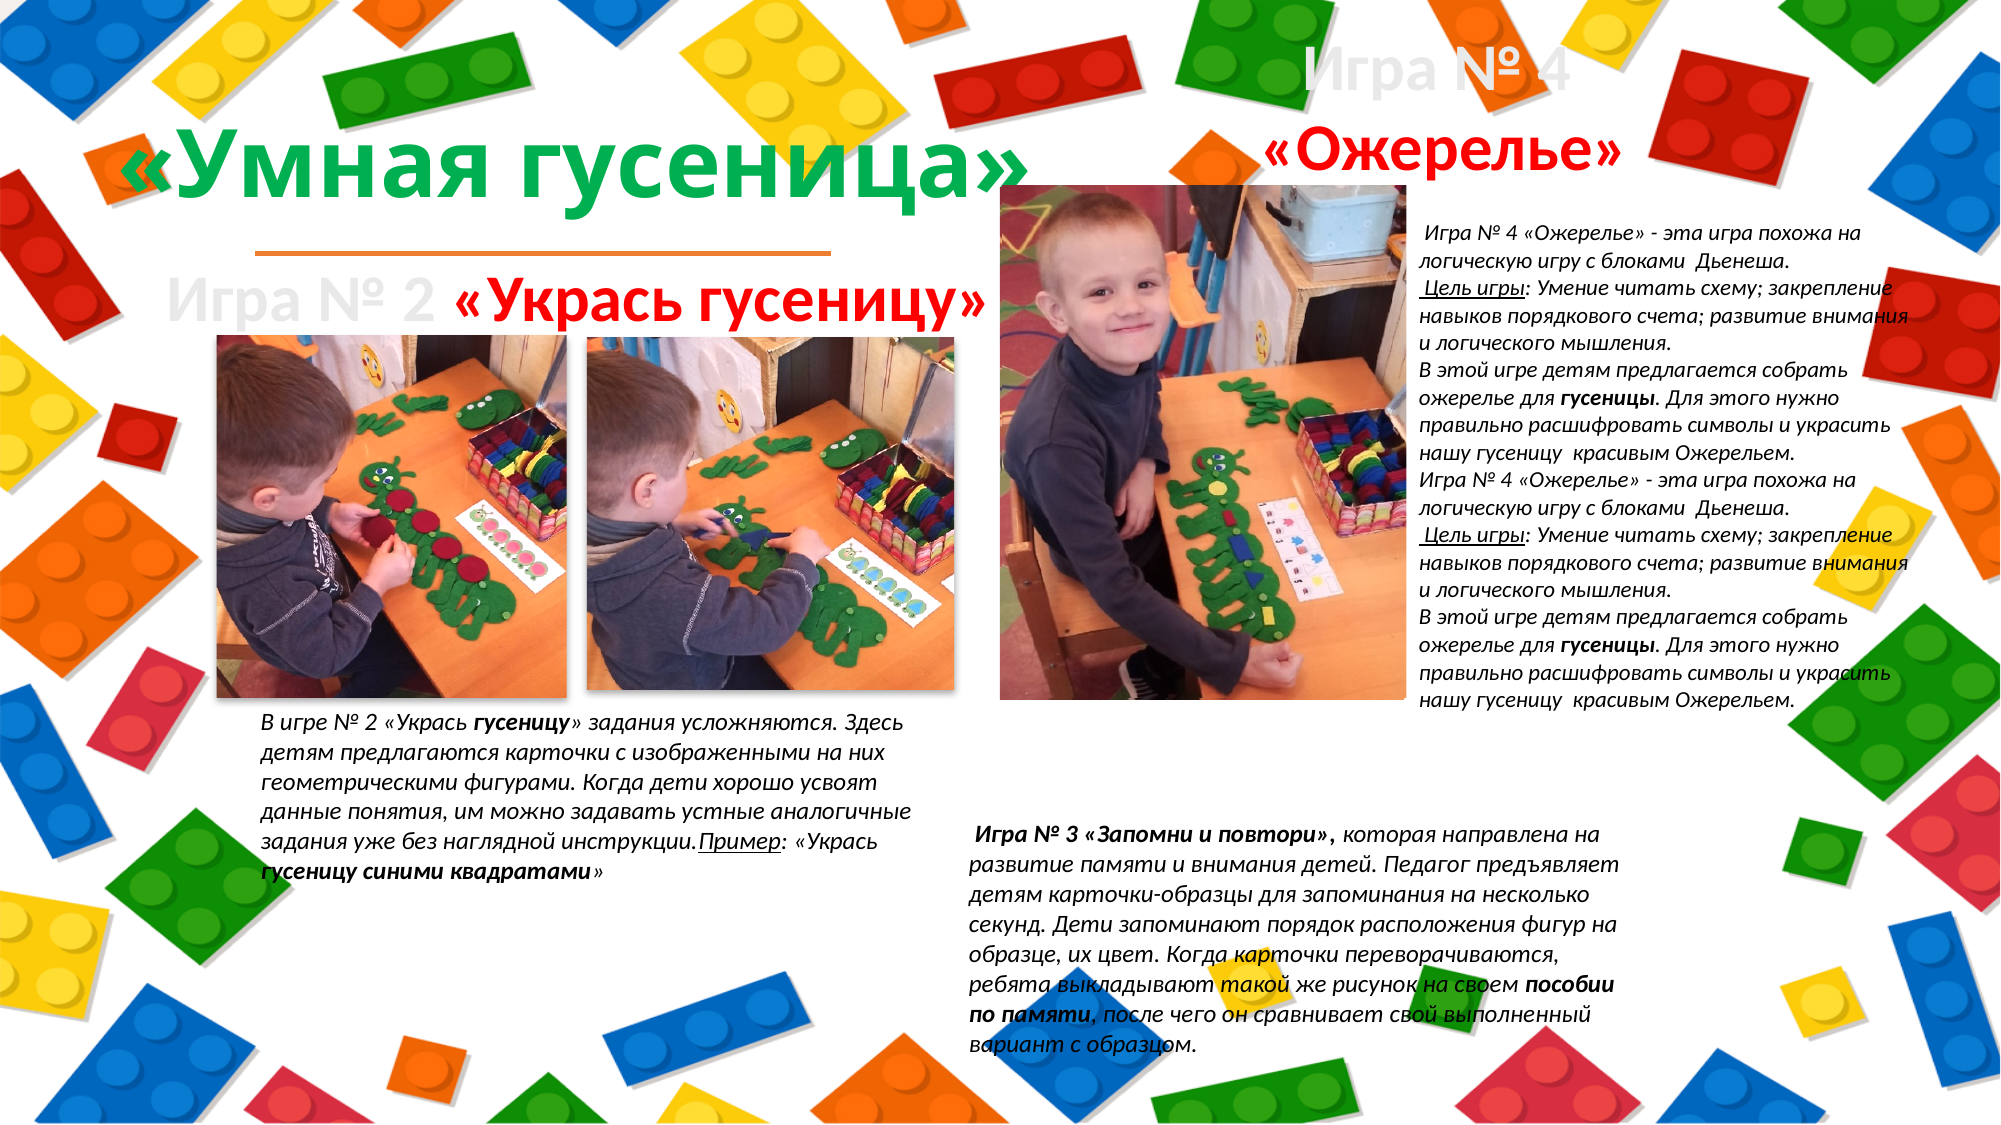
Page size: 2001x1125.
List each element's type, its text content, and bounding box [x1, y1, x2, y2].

title «Умная гусеница» [102, 72, 1130, 261]
text_box В игре № 2 «Укрась гусеницу» задания усложняются. Здесь детям предлагаются карточки с изображенными на них геометрическими фигурами. Когда дети хорошо усвоят данные понятия, им можно задавать устные аналогичные задания уже без наглядной инструкции.Пример: «Укрась гусеницу синими квадратами» [245, 697, 944, 923]
picture [0, 0, 2001, 1125]
text_box Игра № 4 «Ожерелье» - эта игра похожа на логическую игру с блоками Дьенеша. Цель игры: Умение читать схему; закрепление навыков порядкового счета; развитие внимания и логического мышления. В этой игре детям предлагается собрать ожерелье для гусеницы. Для этого нужно правильно расшифровать символы и украсить нашу гусеницу красивым Ожерельем. Игра № 4 «Ожерелье» - эта игра похожа на логическую игру с блоками Дьенеша. Цель игры: Умение читать схему; закрепление навыков порядкового счета; развитие внимания и логического мышления. В этой игре детям предлагается собрать ожерелье для гусеницы. Для этого нужно правильно расшифровать символы и украсить нашу гусеницу красивым Ожерельем. [1404, 210, 1925, 780]
text_box Игра № 4 «Ожерелье» [1243, 15, 1646, 191]
text_box Игра № 3 «Запомни и повтори», которая направлена на развитие памяти и внимания детей. Педагог предъявляет детям карточки-образцы для запоминания на несколько секунд. Дети запоминают порядок расположения фигур на образце, их цвет. Когда карточки переворачиваются, ребята выкладывают такой же рисунок на своем пособии по памяти, после чего он сравнивает свой выполненный вариант с образцом. [954, 810, 1652, 1095]
text_box Игра № 2 «Укрась гусеницу» [151, 247, 999, 343]
